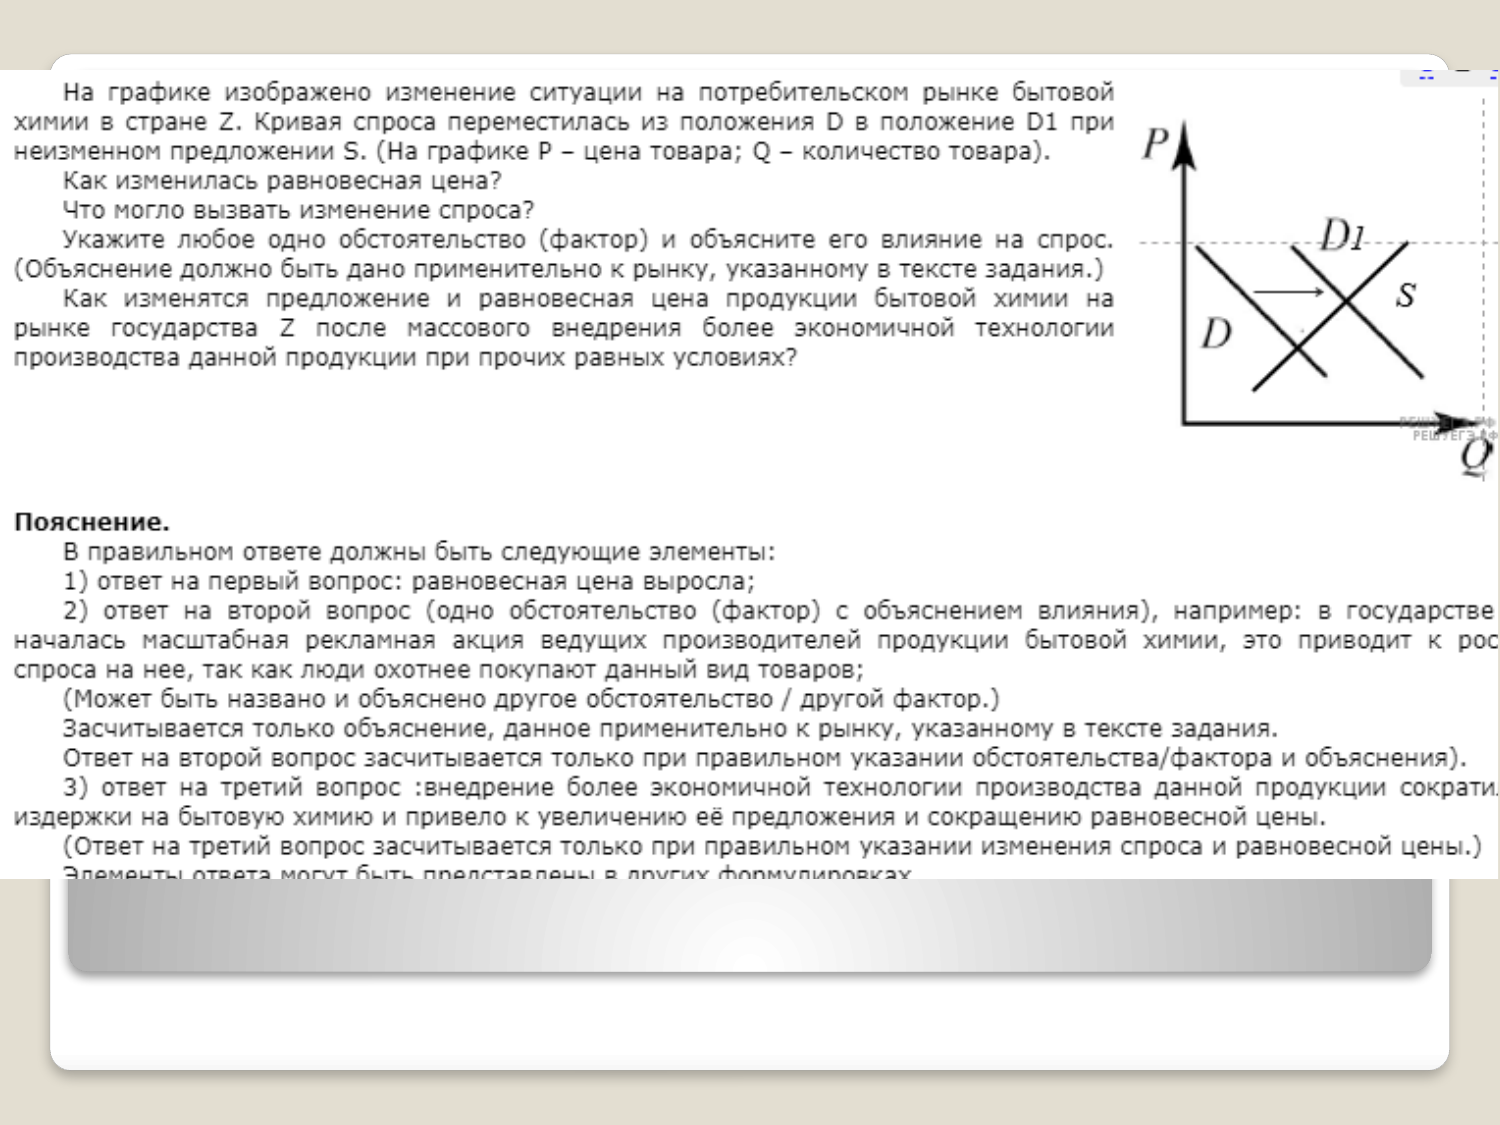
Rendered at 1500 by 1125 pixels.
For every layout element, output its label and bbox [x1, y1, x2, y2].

list [0, 70, 1499, 880]
